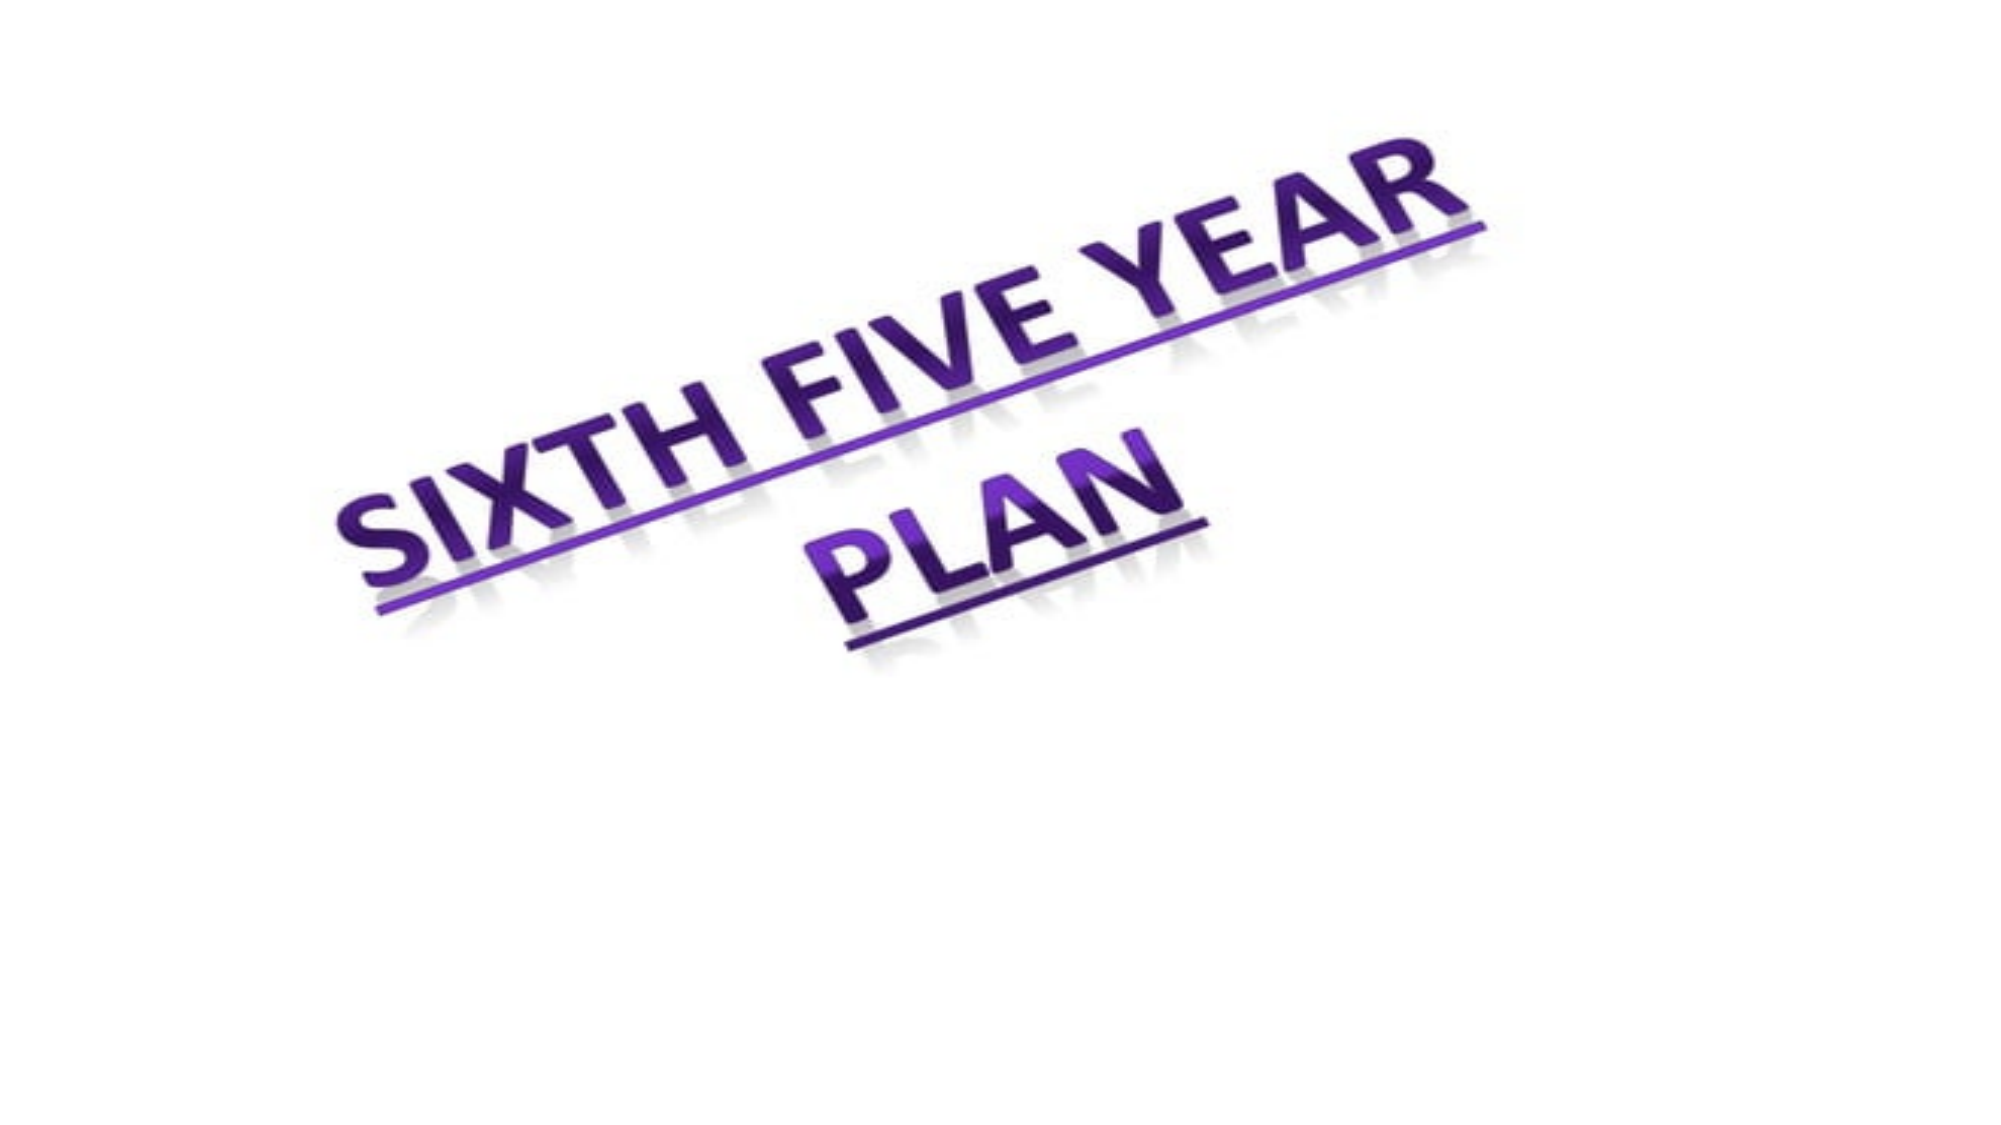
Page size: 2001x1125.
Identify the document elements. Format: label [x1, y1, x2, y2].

list [20, 0, 1955, 1125]
